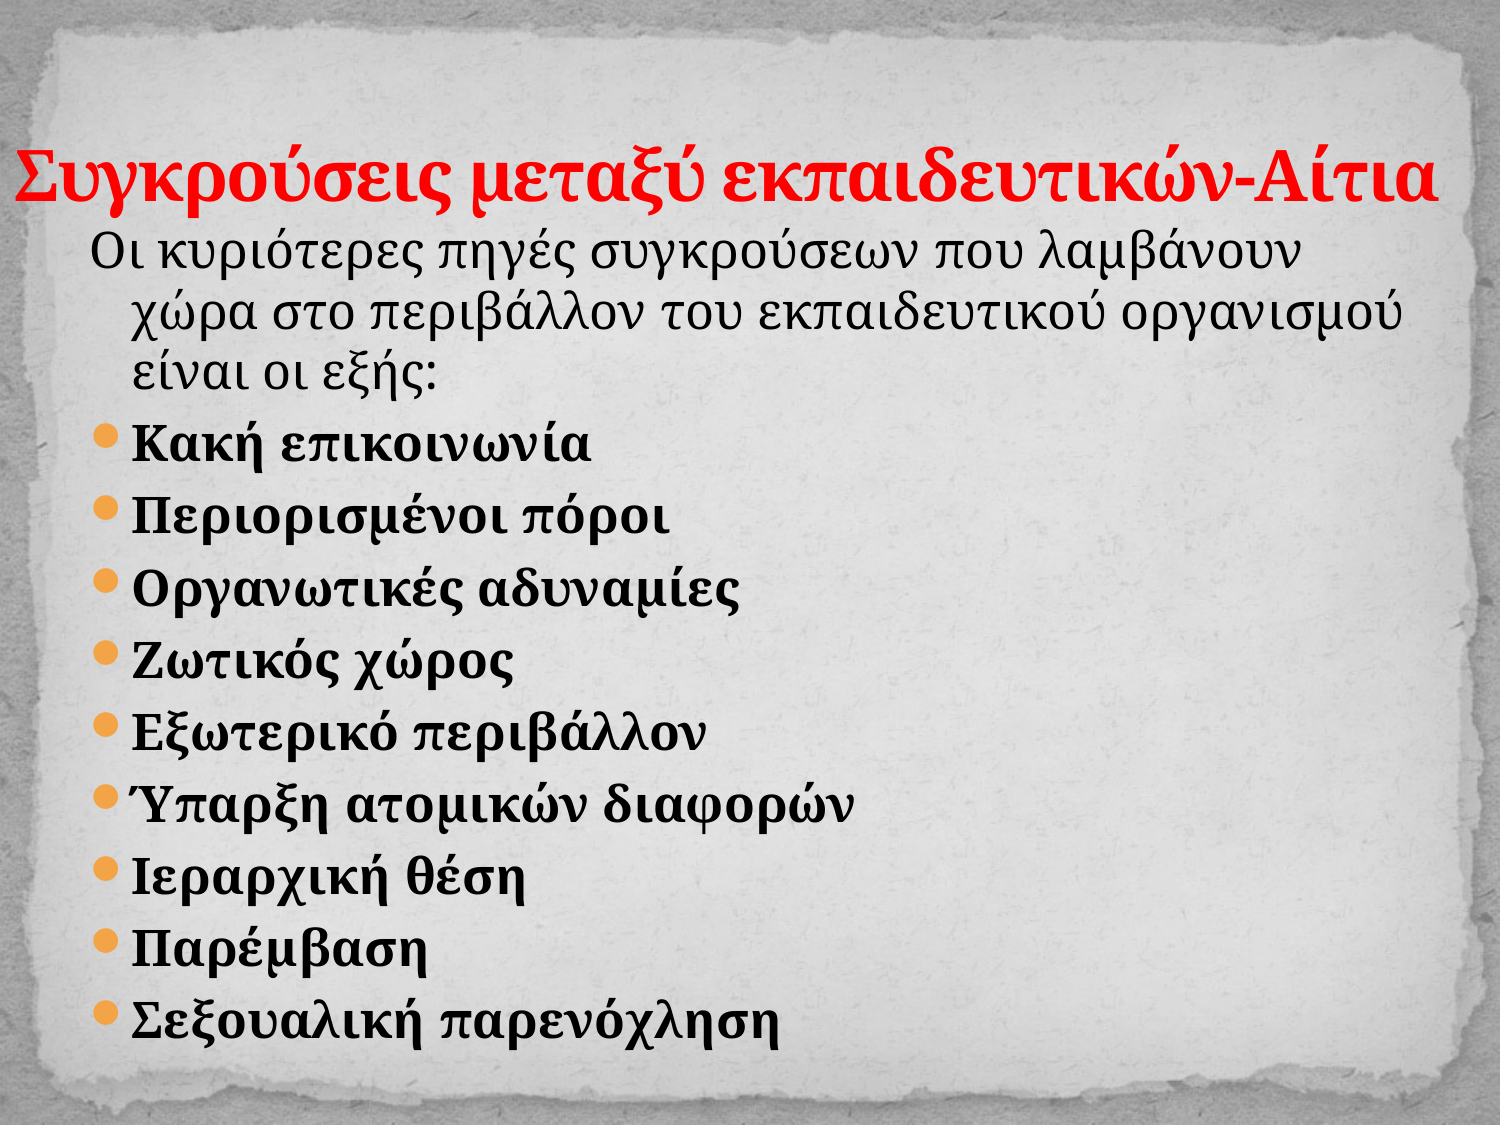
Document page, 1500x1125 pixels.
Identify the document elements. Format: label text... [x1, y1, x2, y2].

list Οι κυριότερες πηγές συγκρούσεων που λαμβάνουν χώρα στο περιβάλλον του εκπαιδευτικού οργανισμού είναι οι εξής: Κακή επικοινωνία Περιορισμένοι πόροι Οργανωτικές αδυναμίες Ζωτικός χώρος Εξωτερικό περιβάλλον Ύπαρξη ατομικών διαφορών Ιεραρχική θέση Παρέμβαση Σεξουαλική παρενόχληση [75, 223, 1425, 1059]
title Συγκρούσεις μεταξύ εκπαιδευτικών-Αίτια [0, 43, 1465, 223]
